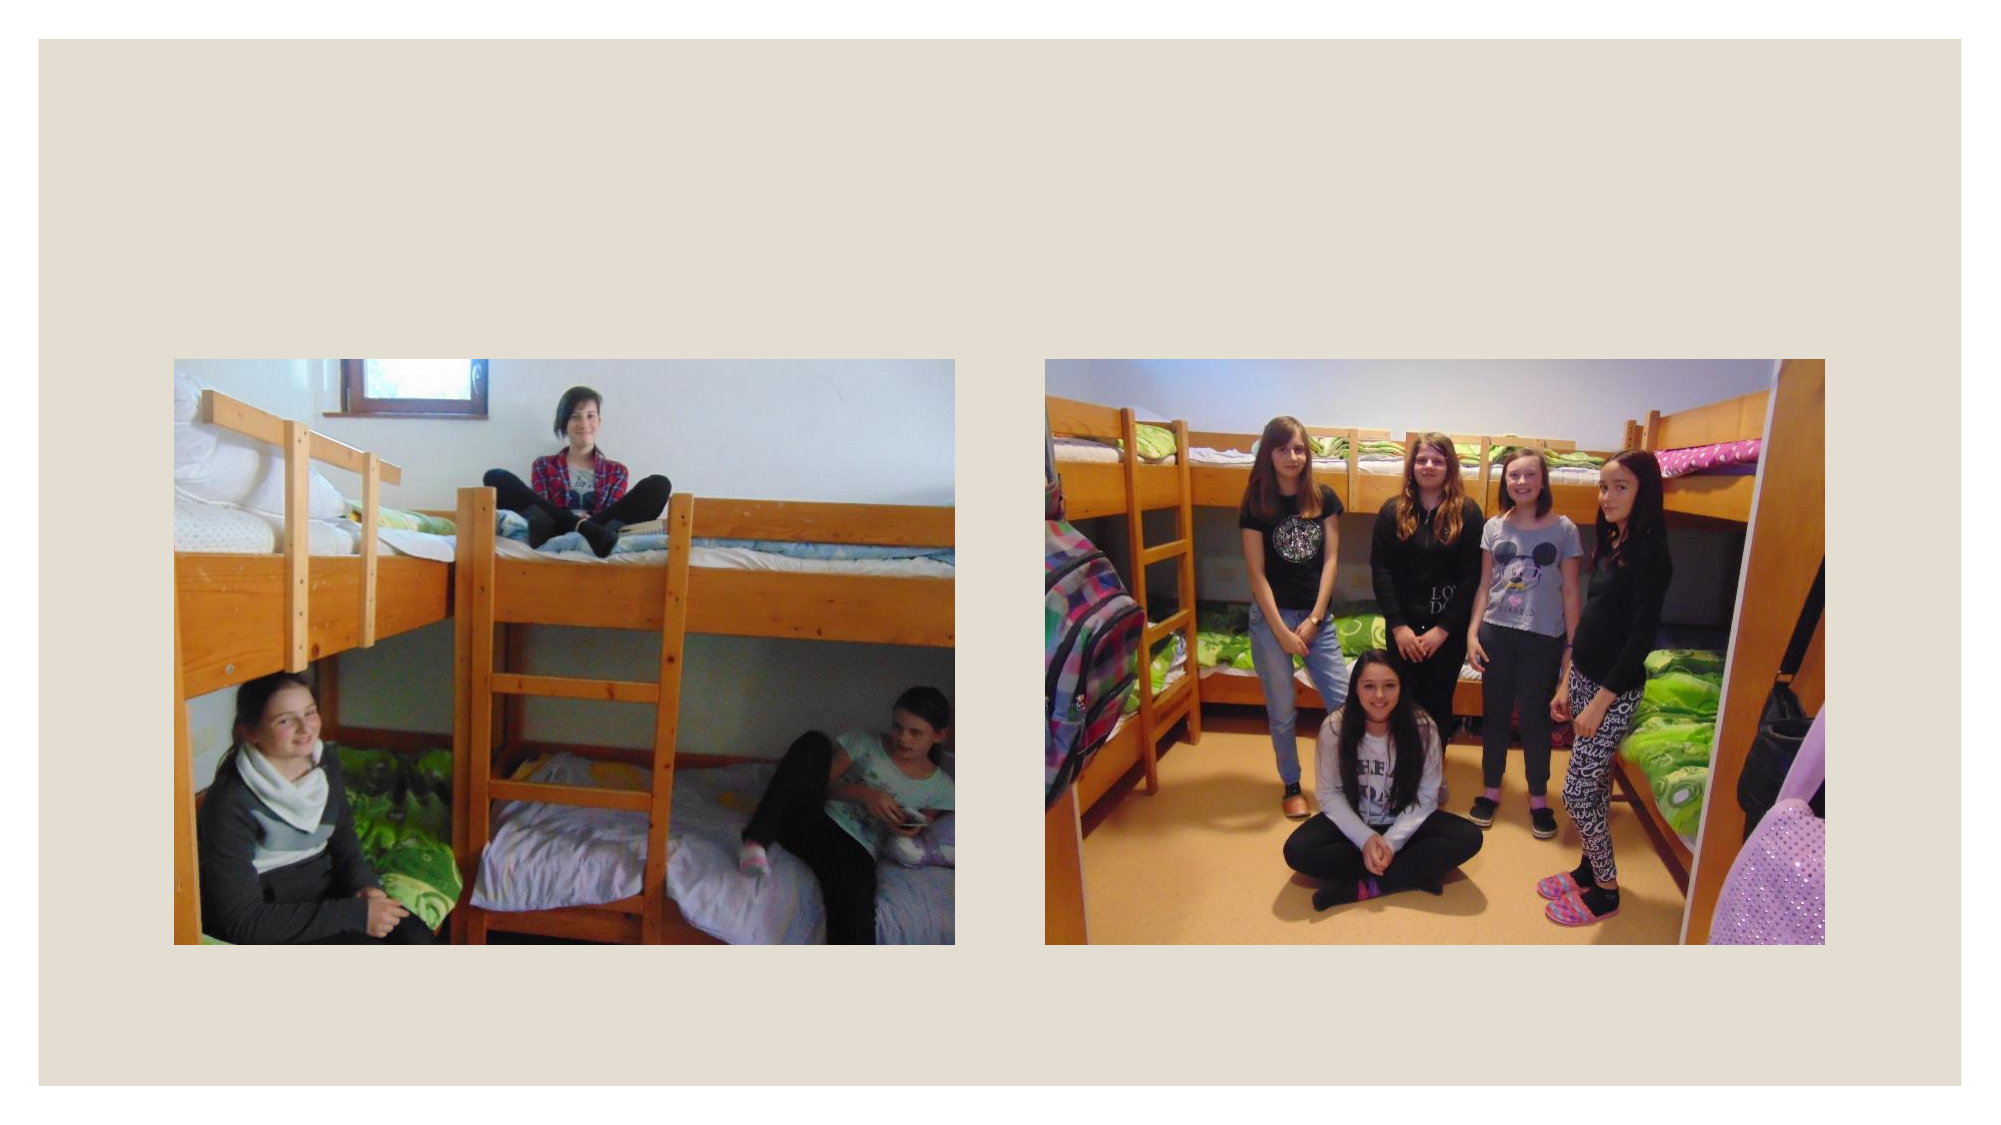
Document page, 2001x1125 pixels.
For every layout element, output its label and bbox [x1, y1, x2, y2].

list [1045, 359, 1825, 945]
list [174, 359, 955, 945]
